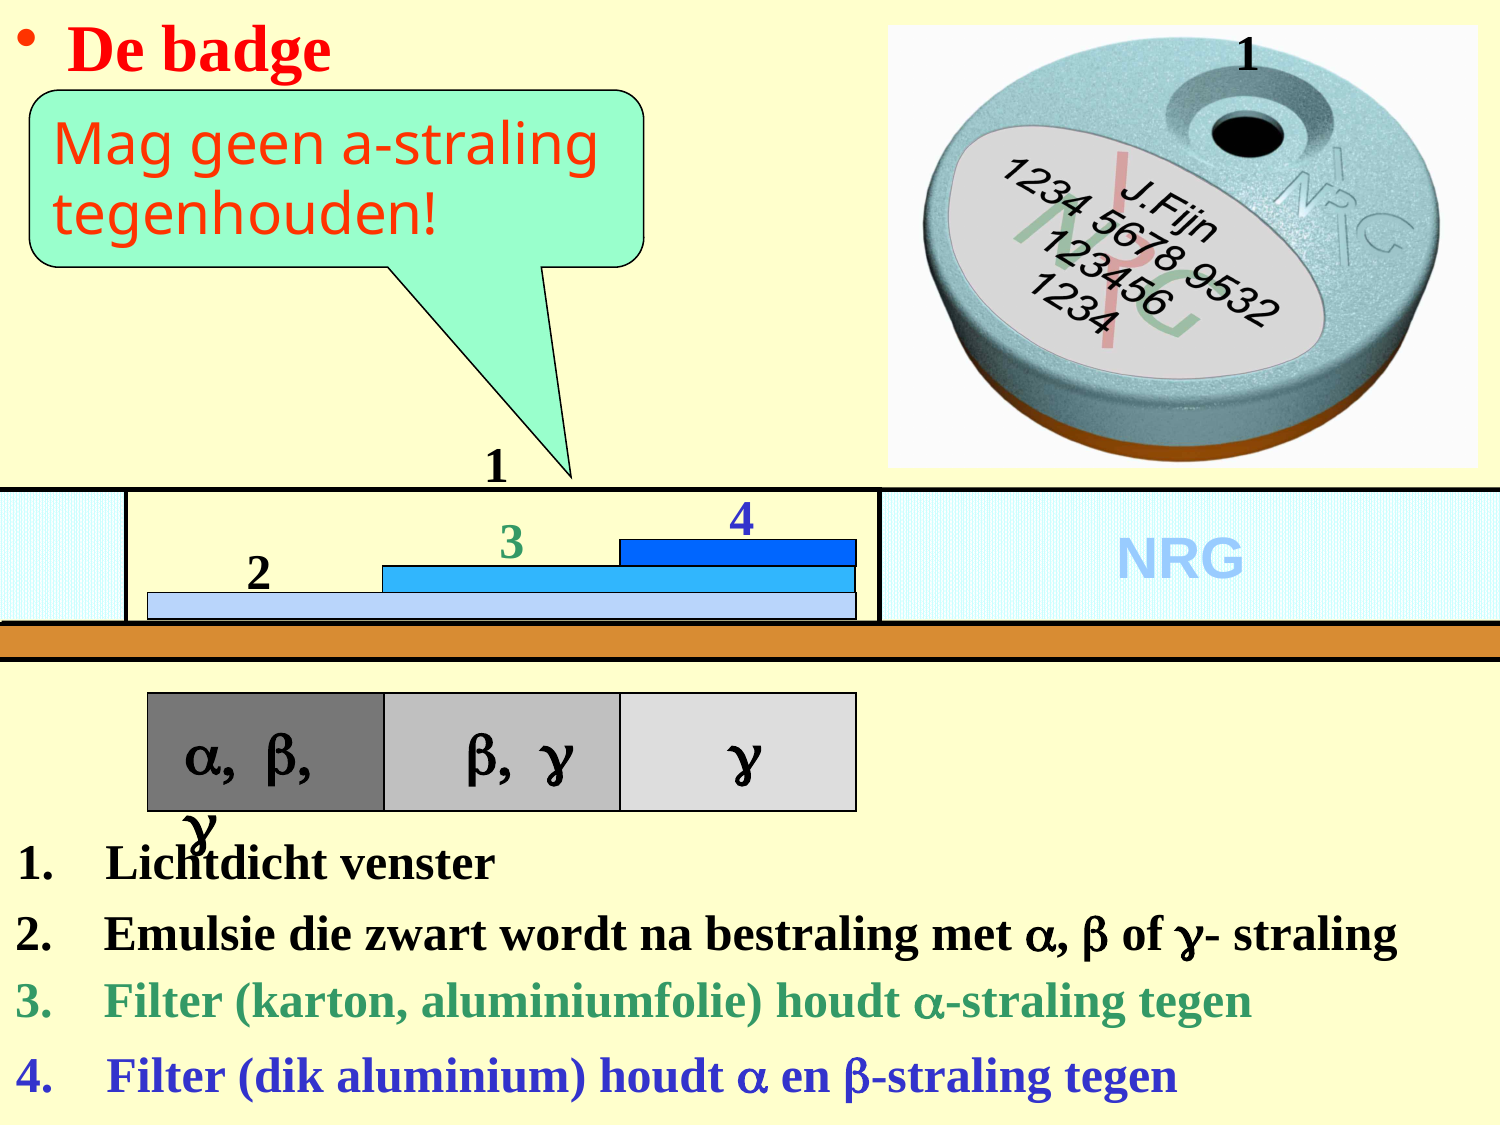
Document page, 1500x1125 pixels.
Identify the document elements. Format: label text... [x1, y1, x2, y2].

text_box Lichtdicht venster [90, 822, 1500, 893]
title De badge [0, 0, 479, 91]
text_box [468, 12, 1292, 501]
text_box 1. [2, 822, 79, 898]
text_box 3. [0, 960, 78, 1036]
text_box 4. [1, 1034, 78, 1110]
picture [1292, 25, 1478, 468]
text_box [147, 692, 857, 812]
text_box Filter (karton, aluminiumfolie) houdt a-straling tegen [88, 960, 1500, 1036]
text_box Emulsie die zwart wordt na bestraling met a, b of g- straling [88, 893, 1500, 960]
text_box Filter (dik aluminium) houdt a en b-straling tegen [91, 1034, 1500, 1110]
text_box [0, 489, 1500, 660]
text_box 2. [0, 893, 78, 960]
text_box Mag geen a-straling tegenhouden! [29, 90, 463, 354]
